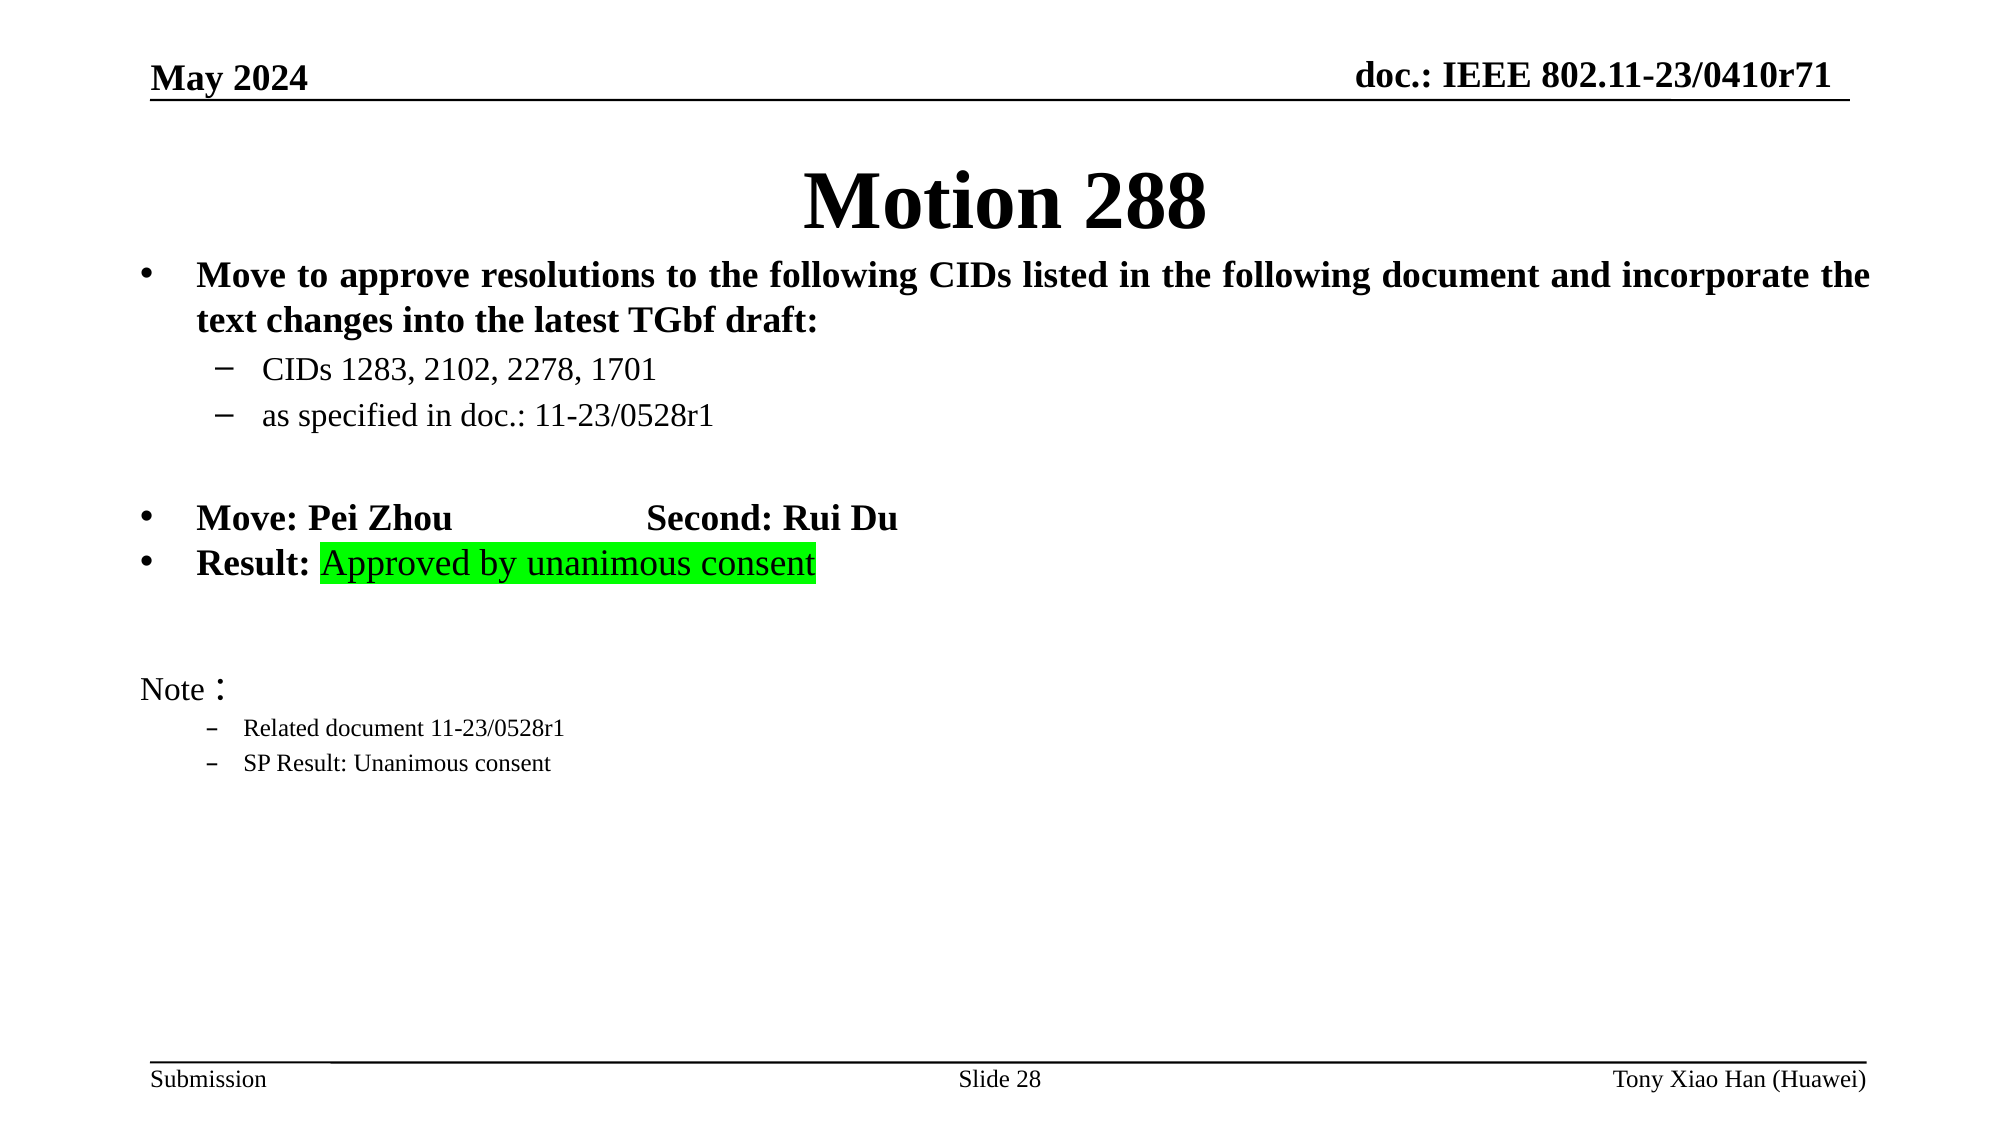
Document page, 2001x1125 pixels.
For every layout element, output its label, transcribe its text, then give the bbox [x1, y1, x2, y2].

text_box Move to approve resolutions to the following CIDs listed in the following document and incorporate the text changes into the latest TGbf draft: CIDs 1283, 2102, 2278, 1701 as specified in doc.: 11-23/0528r1 Move: Pei Zhou Second: Rui Du Result: Approved by unanimous consent Note： Related document 11-23/0528r1 SP Result: Unanimous consent [125, 212, 1888, 900]
text_box Motion 288 [368, 137, 1644, 212]
